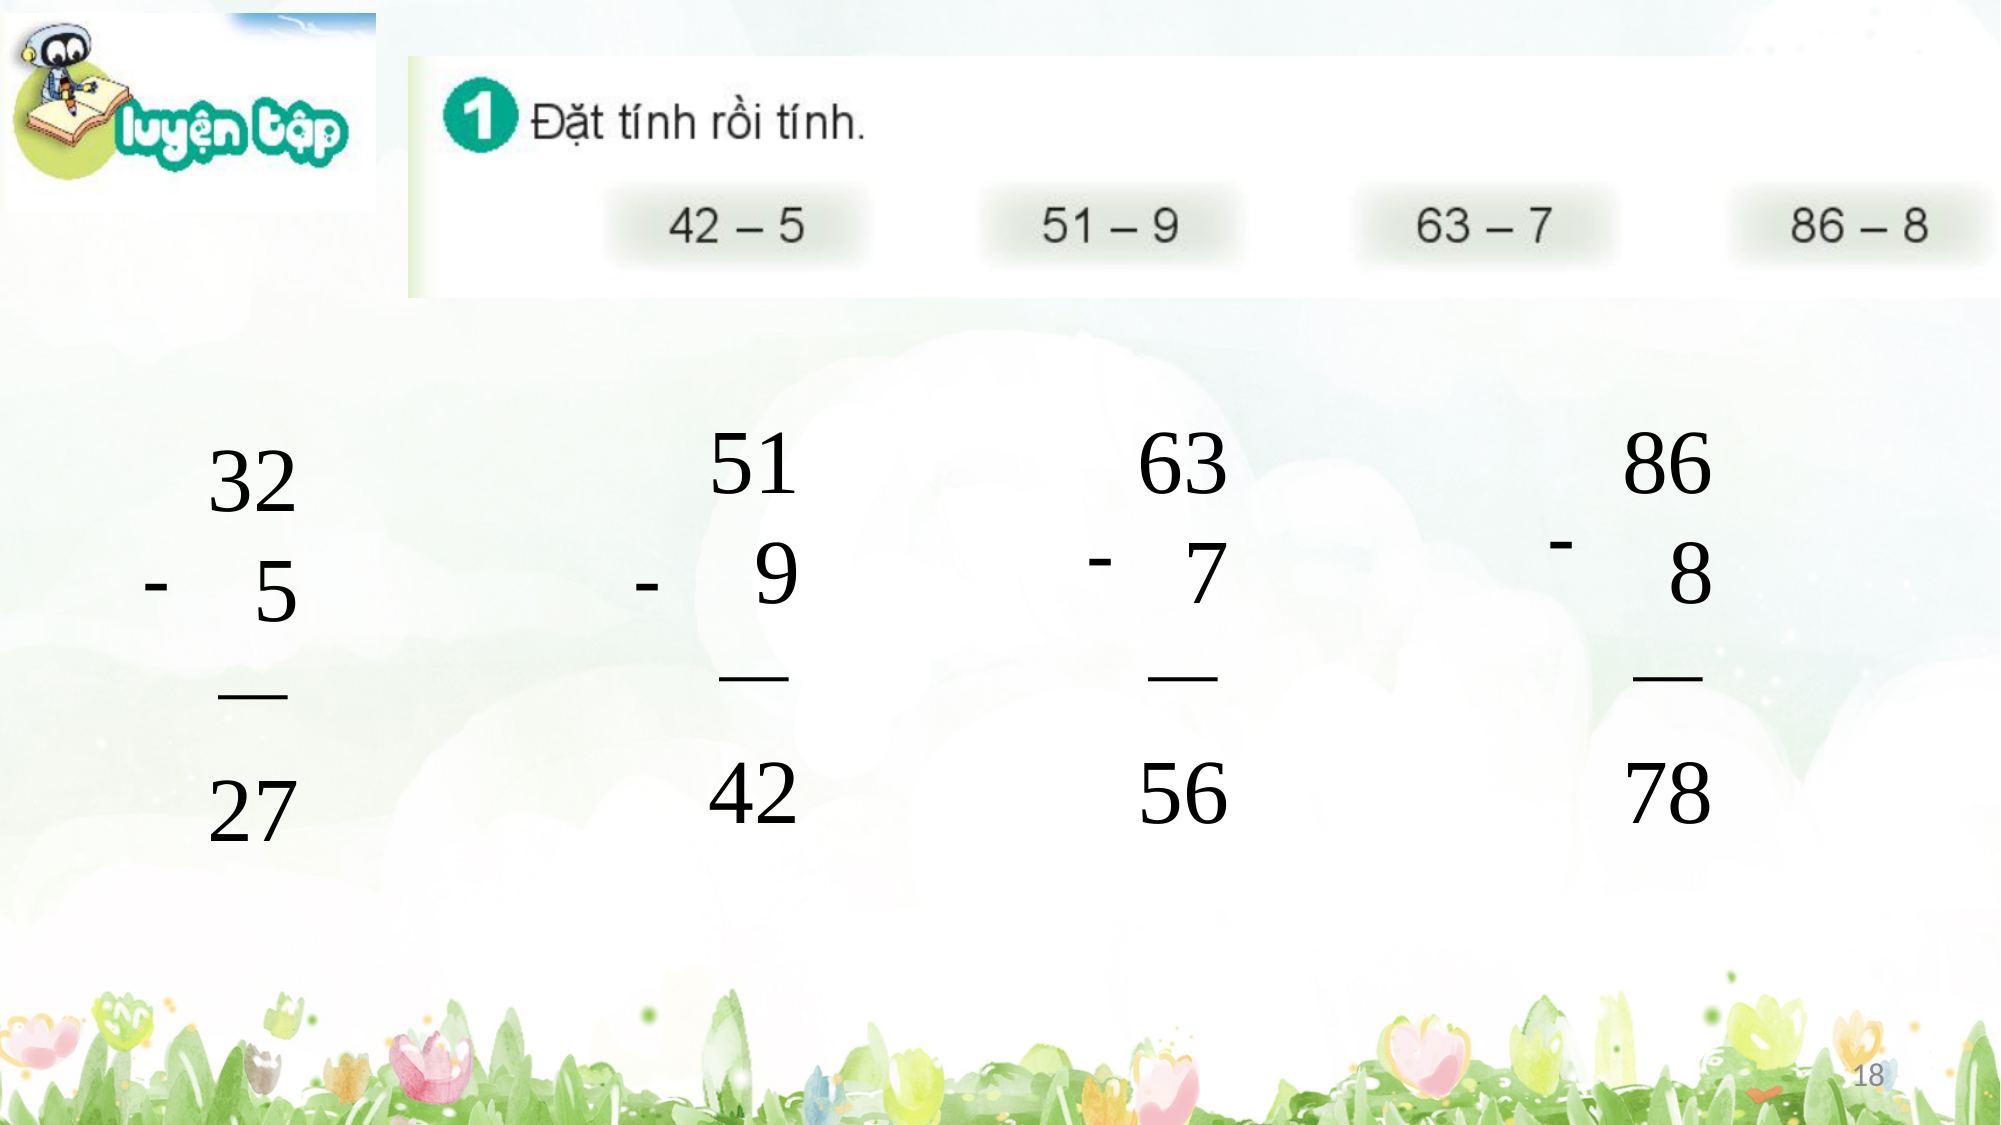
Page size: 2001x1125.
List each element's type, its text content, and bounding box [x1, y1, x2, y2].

text_box 32 5 － 27 [192, 412, 571, 868]
text_box - [618, 514, 694, 639]
text_box 86 8 － 78 [1607, 394, 1986, 849]
text_box - [1071, 489, 1147, 614]
picture [0, 0, 2001, 1125]
text_box - [1532, 472, 1608, 598]
text_box 63 7 － 56 [1123, 394, 1501, 849]
slide_number 18 [1433, 1042, 1900, 1103]
text_box - [127, 514, 203, 639]
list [408, 56, 2000, 299]
text_box 51 9 － 42 [693, 394, 1072, 849]
